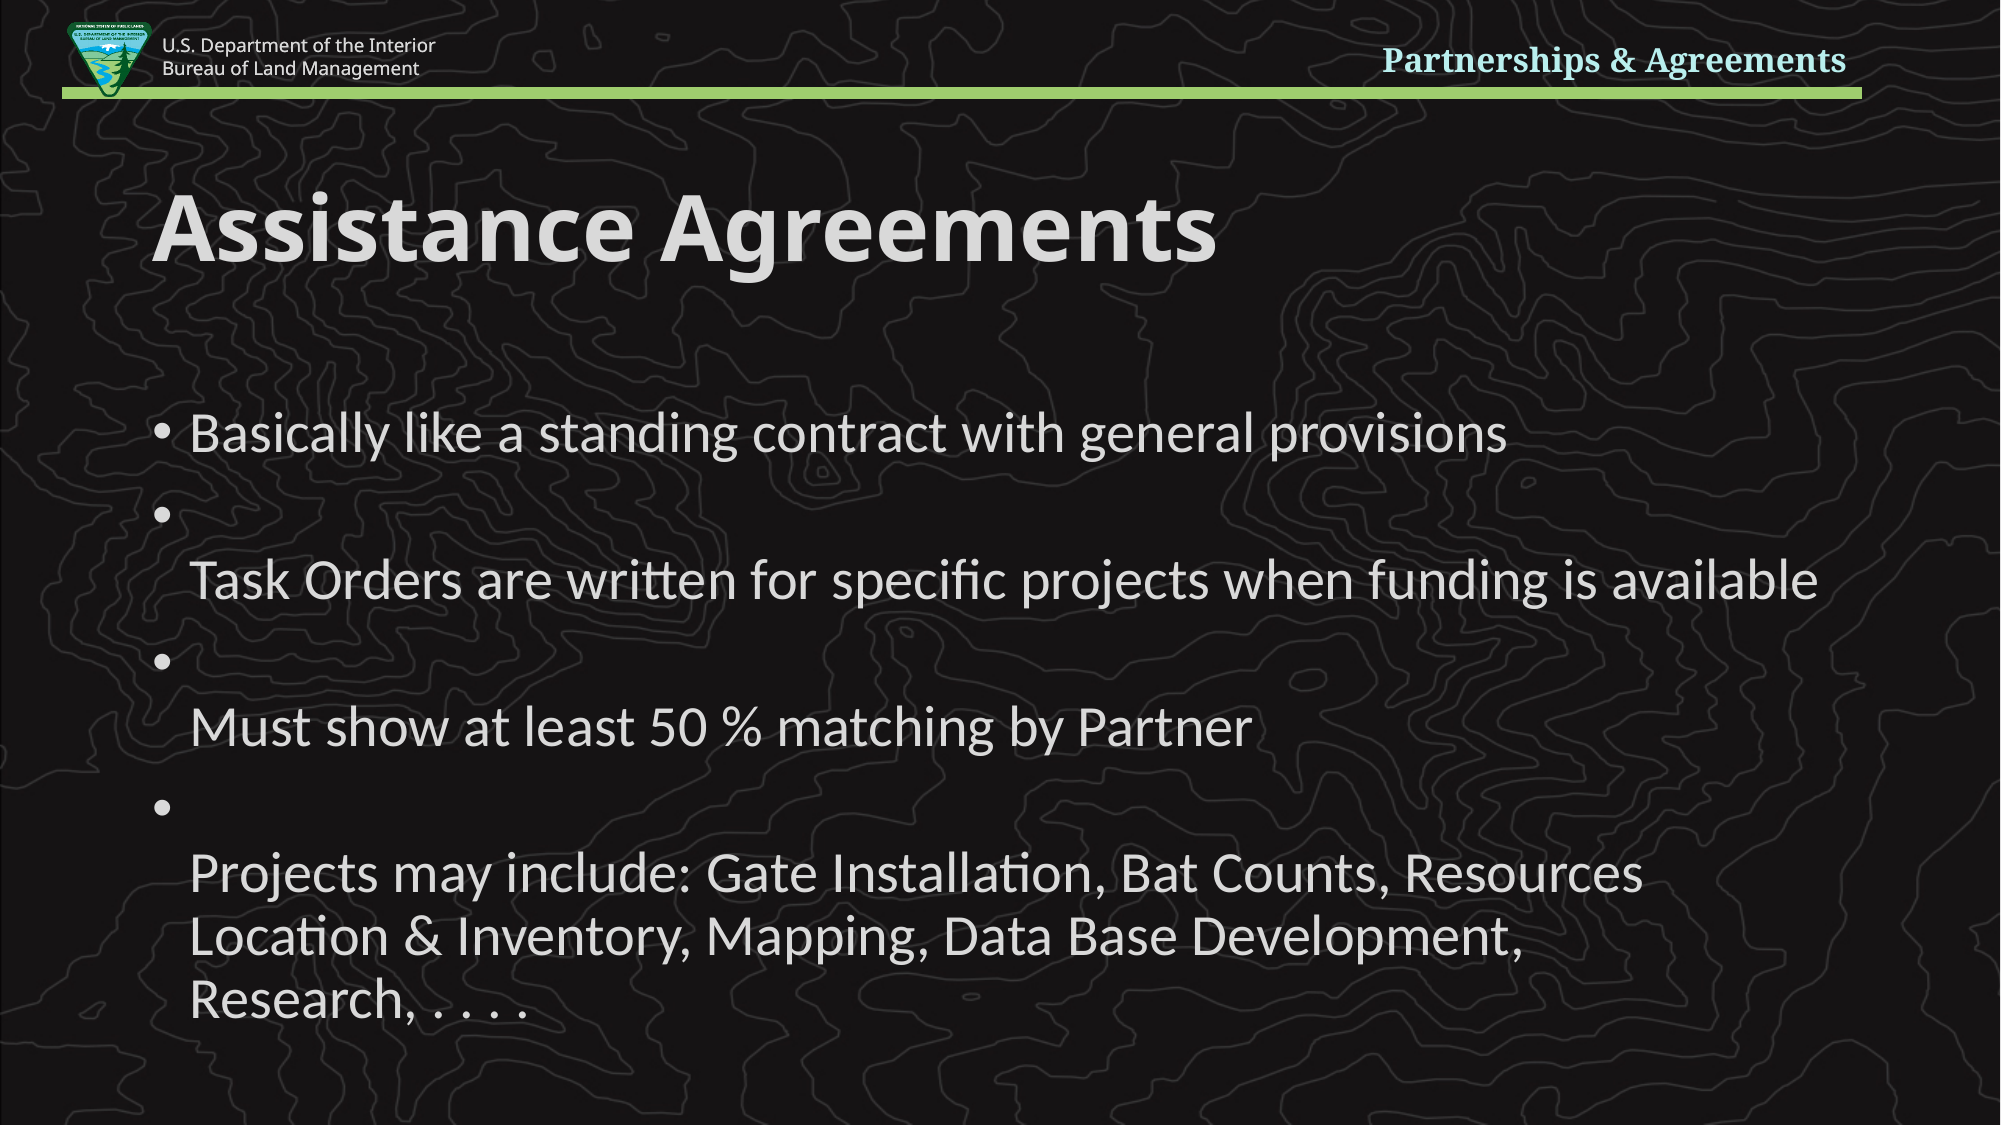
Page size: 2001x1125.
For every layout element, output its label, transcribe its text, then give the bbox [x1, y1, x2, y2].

picture [0, 0, 2001, 1125]
list Partnerships & Agreements [1118, 26, 1863, 87]
list Assistance Agreements [137, 175, 1863, 275]
list Basically like a standing contract with general provisions Task Orders are written for specific projects when funding is available Must show at least 50 % matching by Partner Projects may include: Gate Installation, Bat Counts, Resources Location & Inventory, Mapping, Data Base Development, Research, . . . . [137, 394, 1863, 1055]
